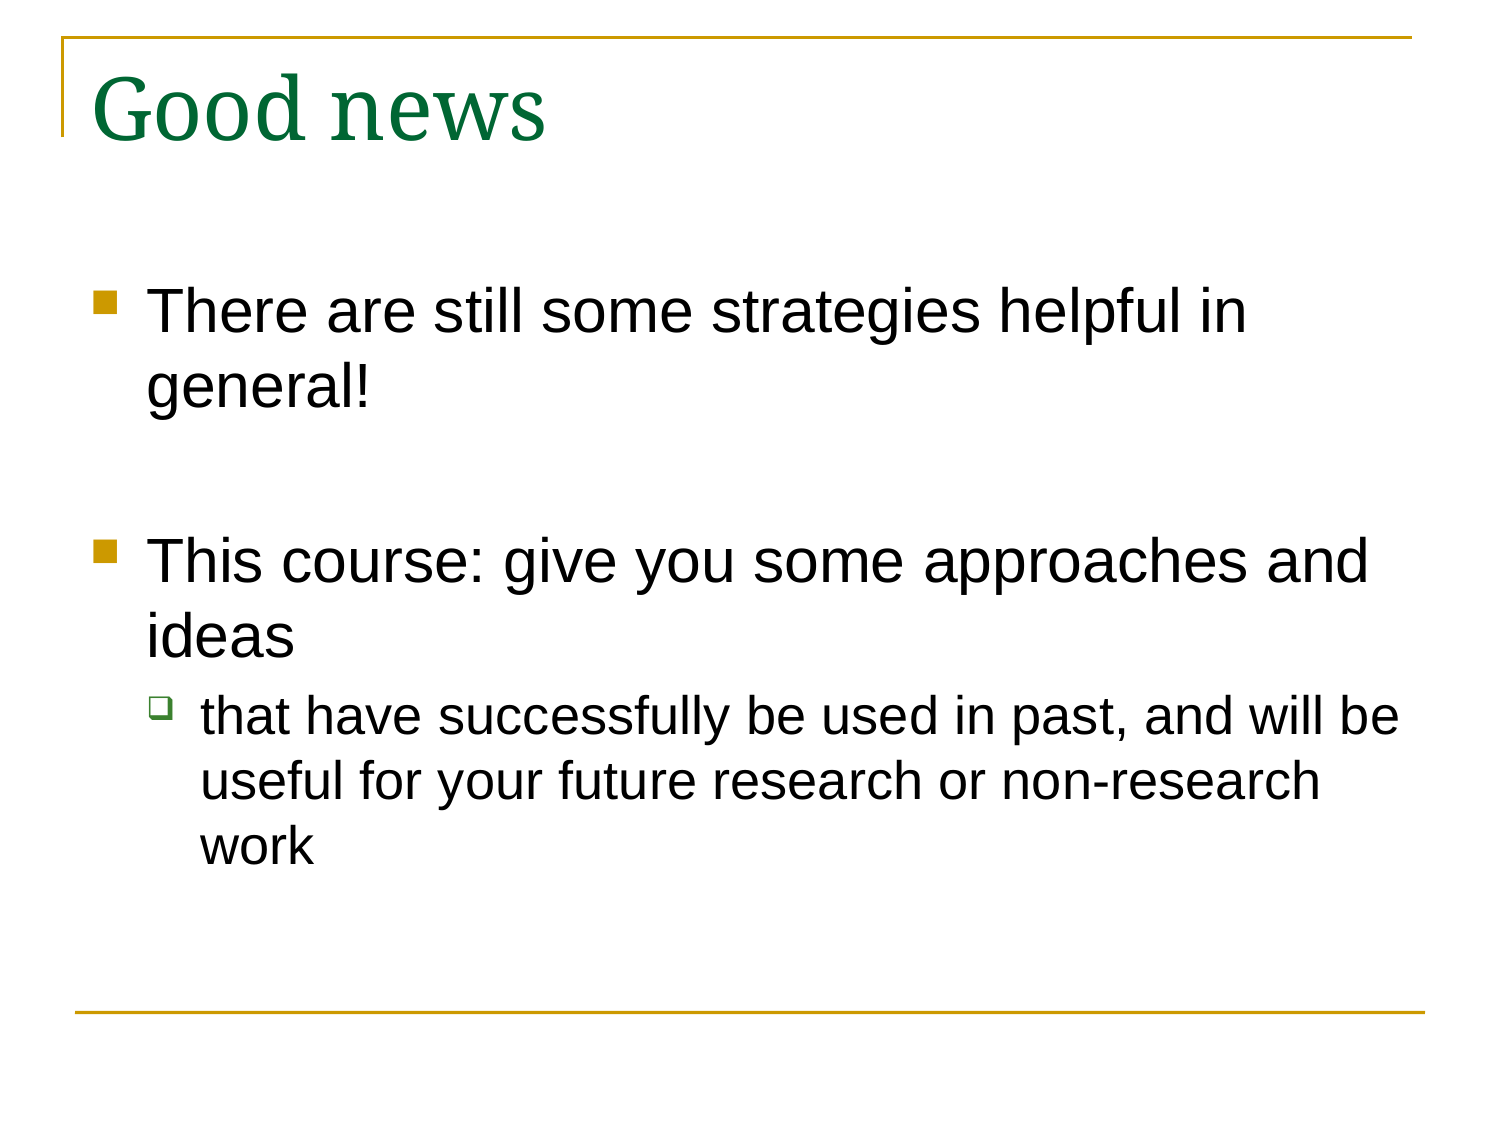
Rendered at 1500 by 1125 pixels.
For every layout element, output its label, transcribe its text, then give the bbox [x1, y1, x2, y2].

list There are still some strategies helpful in general! This course: give you some approaches and ideas that have successfully be used in past, and will be useful for your future research or non-research work [75, 262, 1425, 1006]
title Good news [75, 45, 1425, 233]
